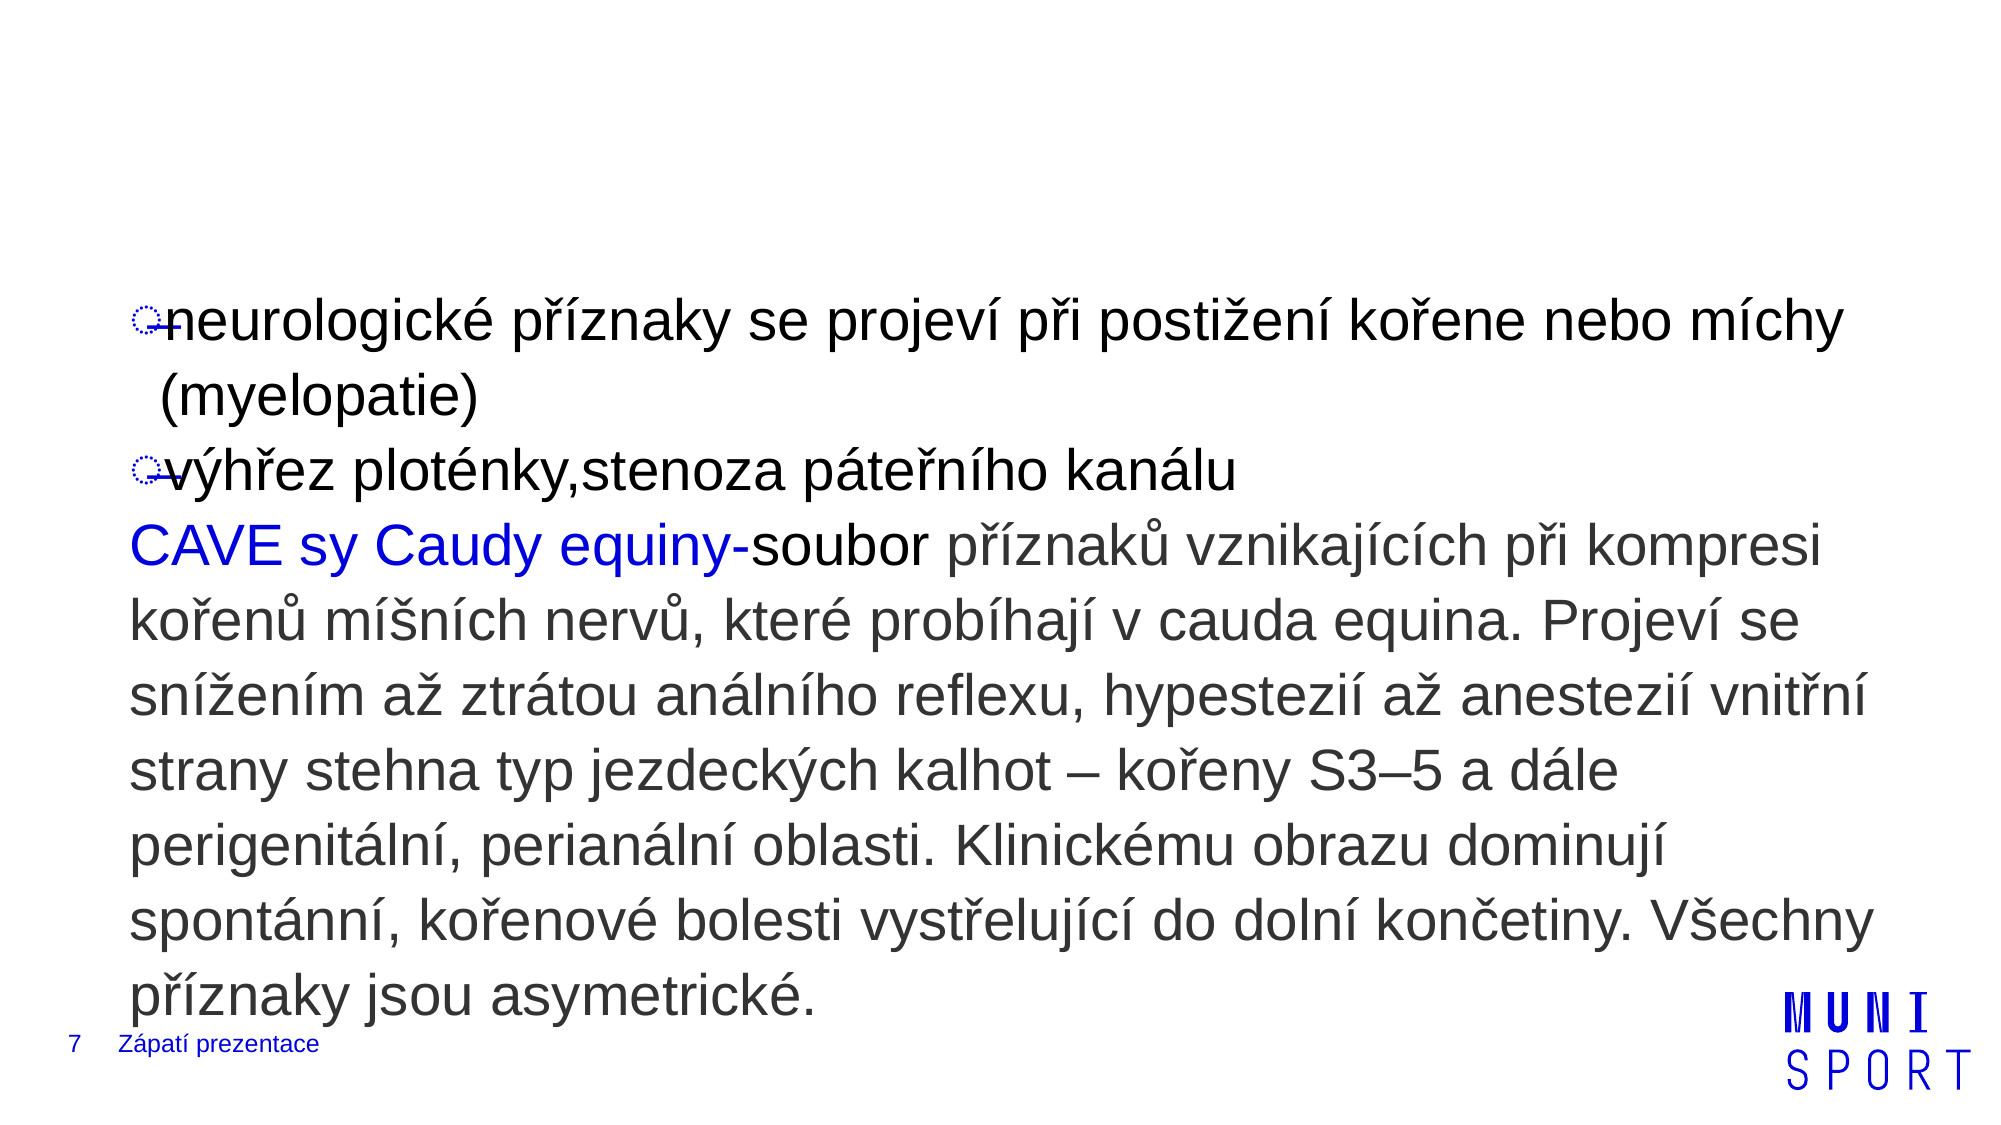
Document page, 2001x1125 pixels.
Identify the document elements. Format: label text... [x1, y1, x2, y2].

footer Zápatí prezentace [118, 1021, 1418, 1063]
slide_number 7 [67, 1021, 110, 1063]
list neurologické příznaky se projeví při postižení kořene nebo míchy (myelopatie) výhřez ploténky,stenoza páteřního kanálu CAVE sy Caudy equiny-soubor příznaků vznikajících při kompresi kořenů míšních nervů, které probíhají v cauda equina. Projeví se snížením až ztrátou análního reflexu, hypestezií až anestezií vnitřní strany stehna typ jezdeckých kalhot – kořeny S3–5 a dále perigenitální, perianální oblasti. Klinickému obrazu dominují spontánní, kořenové bolesti vystřelující do dolní končetiny. Všechny příznaky jsou asymetrické. [118, 277, 1883, 957]
